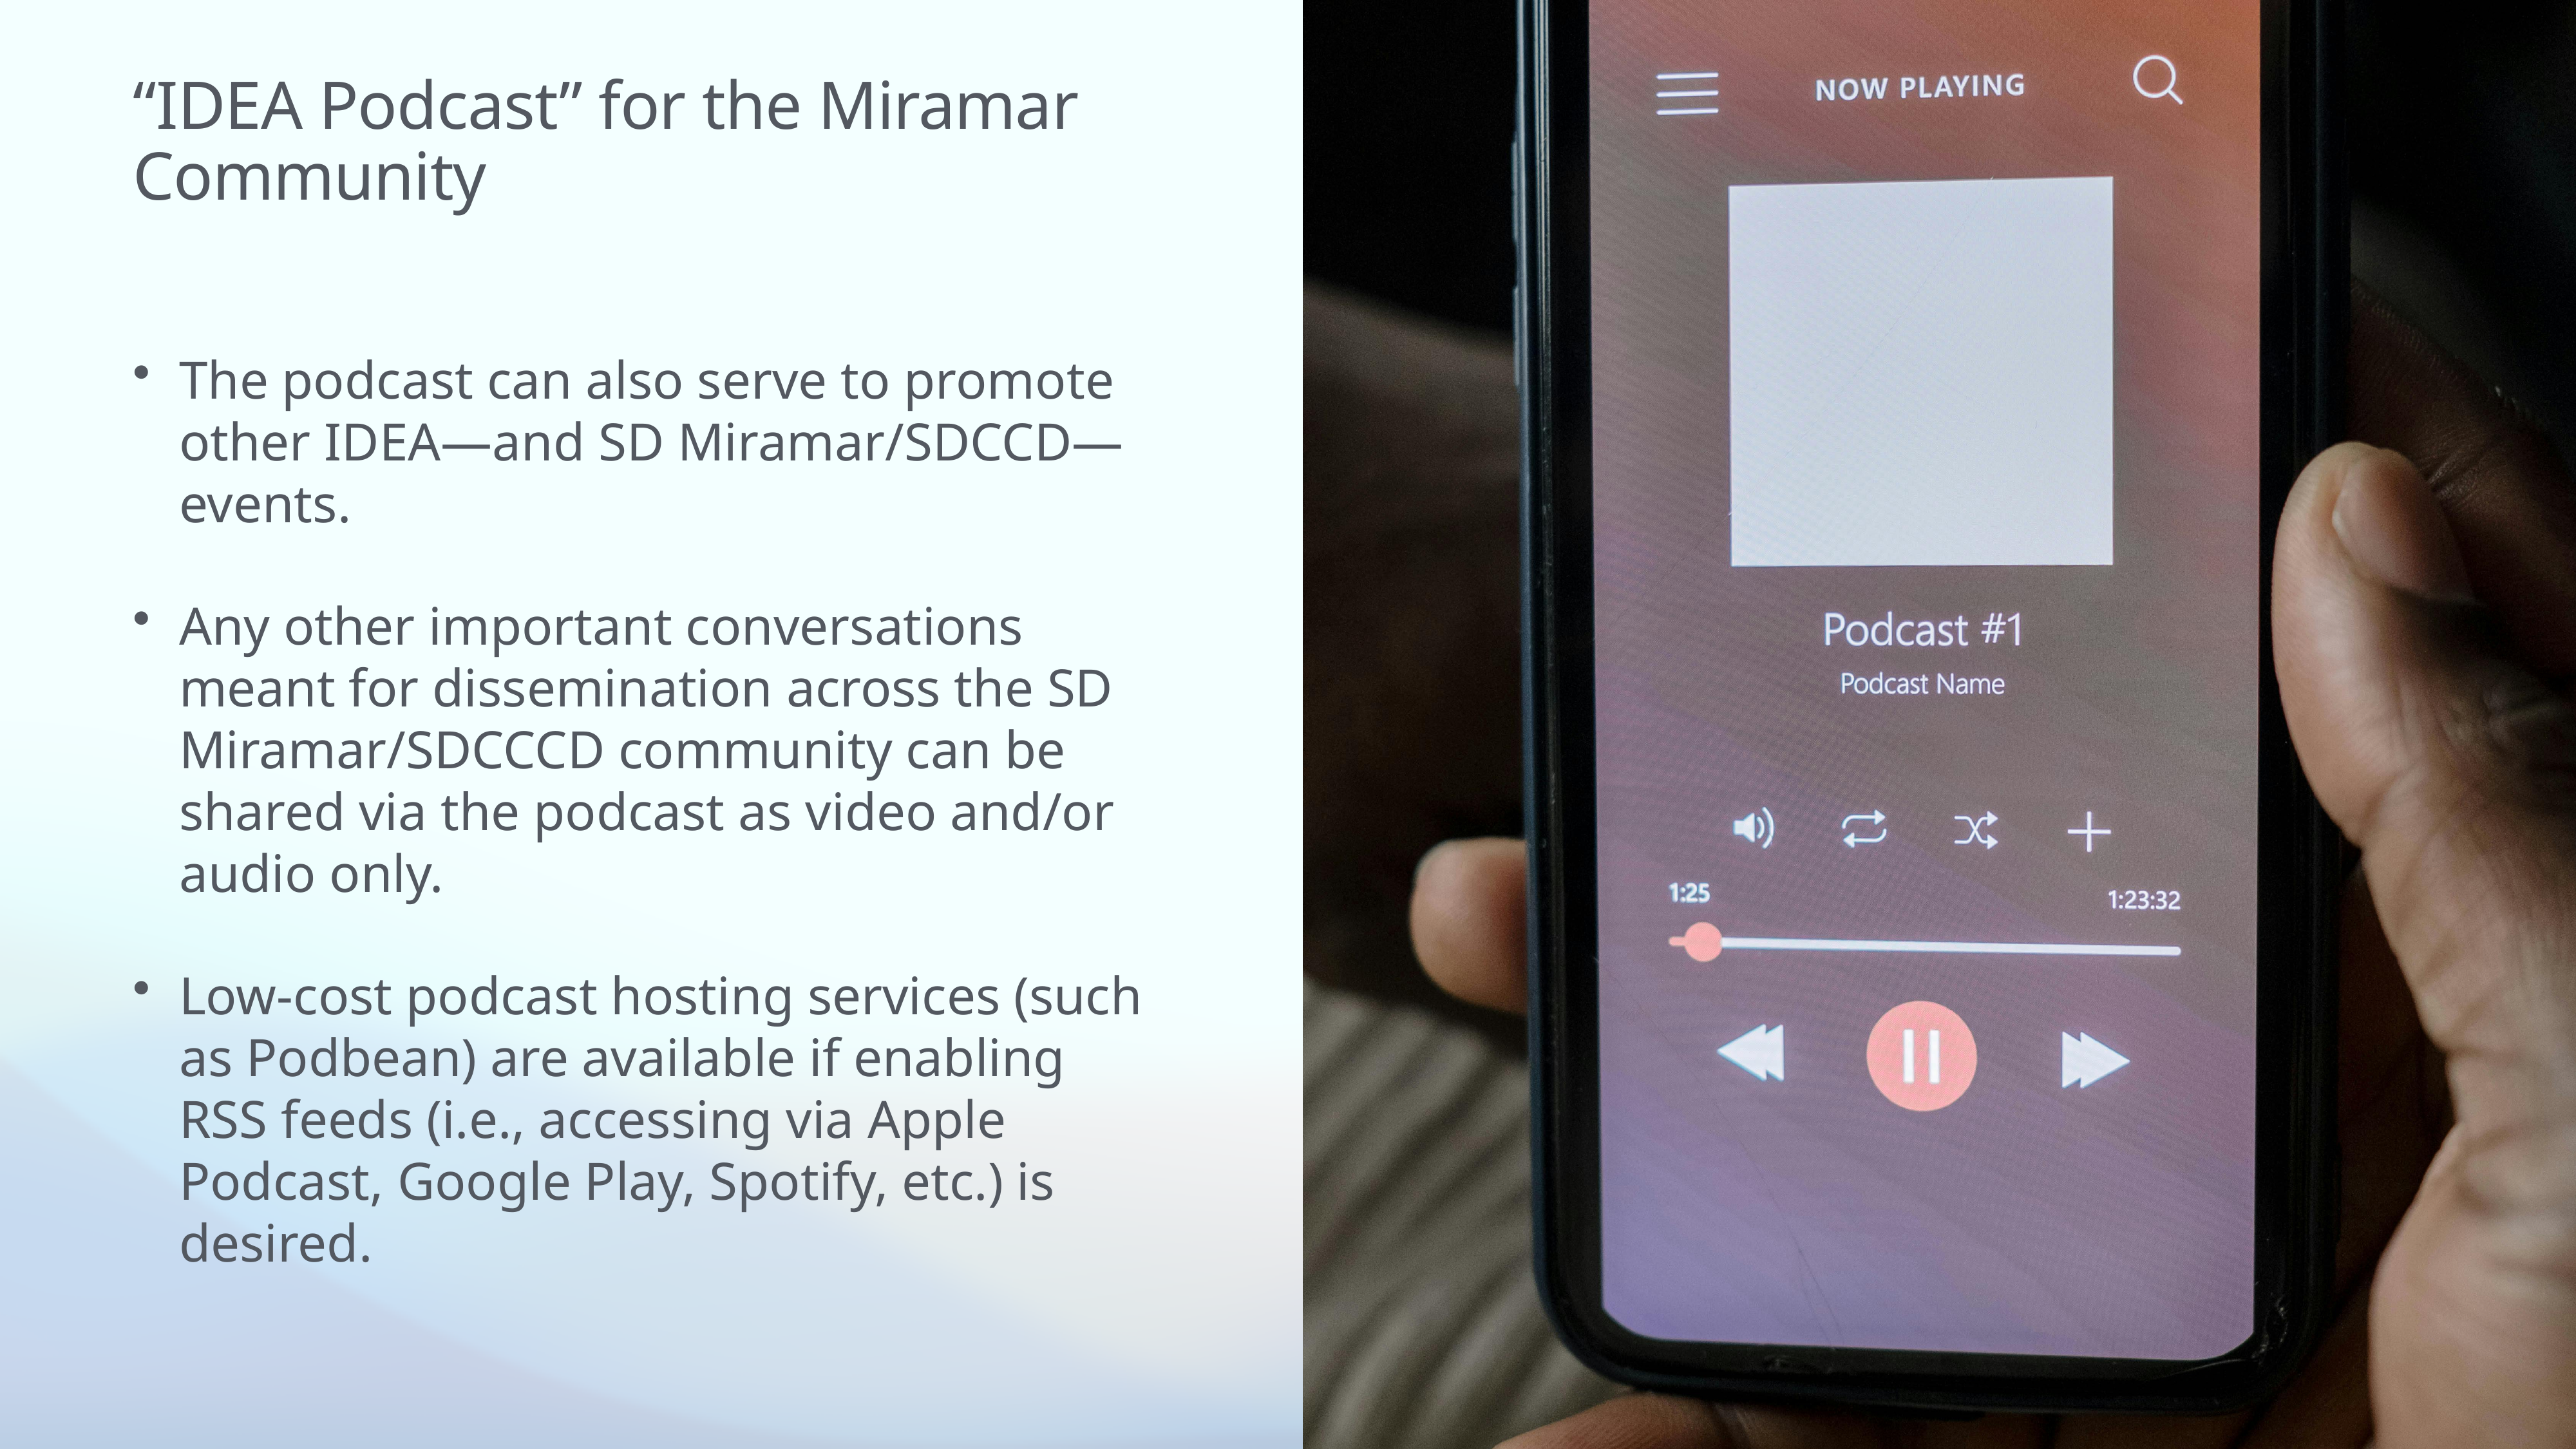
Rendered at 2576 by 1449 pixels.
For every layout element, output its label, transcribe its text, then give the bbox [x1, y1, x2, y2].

picture [0, 0, 2576, 1449]
list The podcast can also serve to promote other IDEA—and SD Miramar/SDCCD—events. Any other important conversations meant for dissemination across the SD Miramar/SDCCCD community can be shared via the podcast as video and/or audio only. Low-cost podcast hosting services (such as Podbean) are available if enabling RSS feeds (i.e., accessing via Apple Podcast, Google Play, Spotify, etc.) is desired. [127, 341, 1161, 1354]
title “IDEA Podcast” for the Miramar Community [127, 66, 1161, 246]
